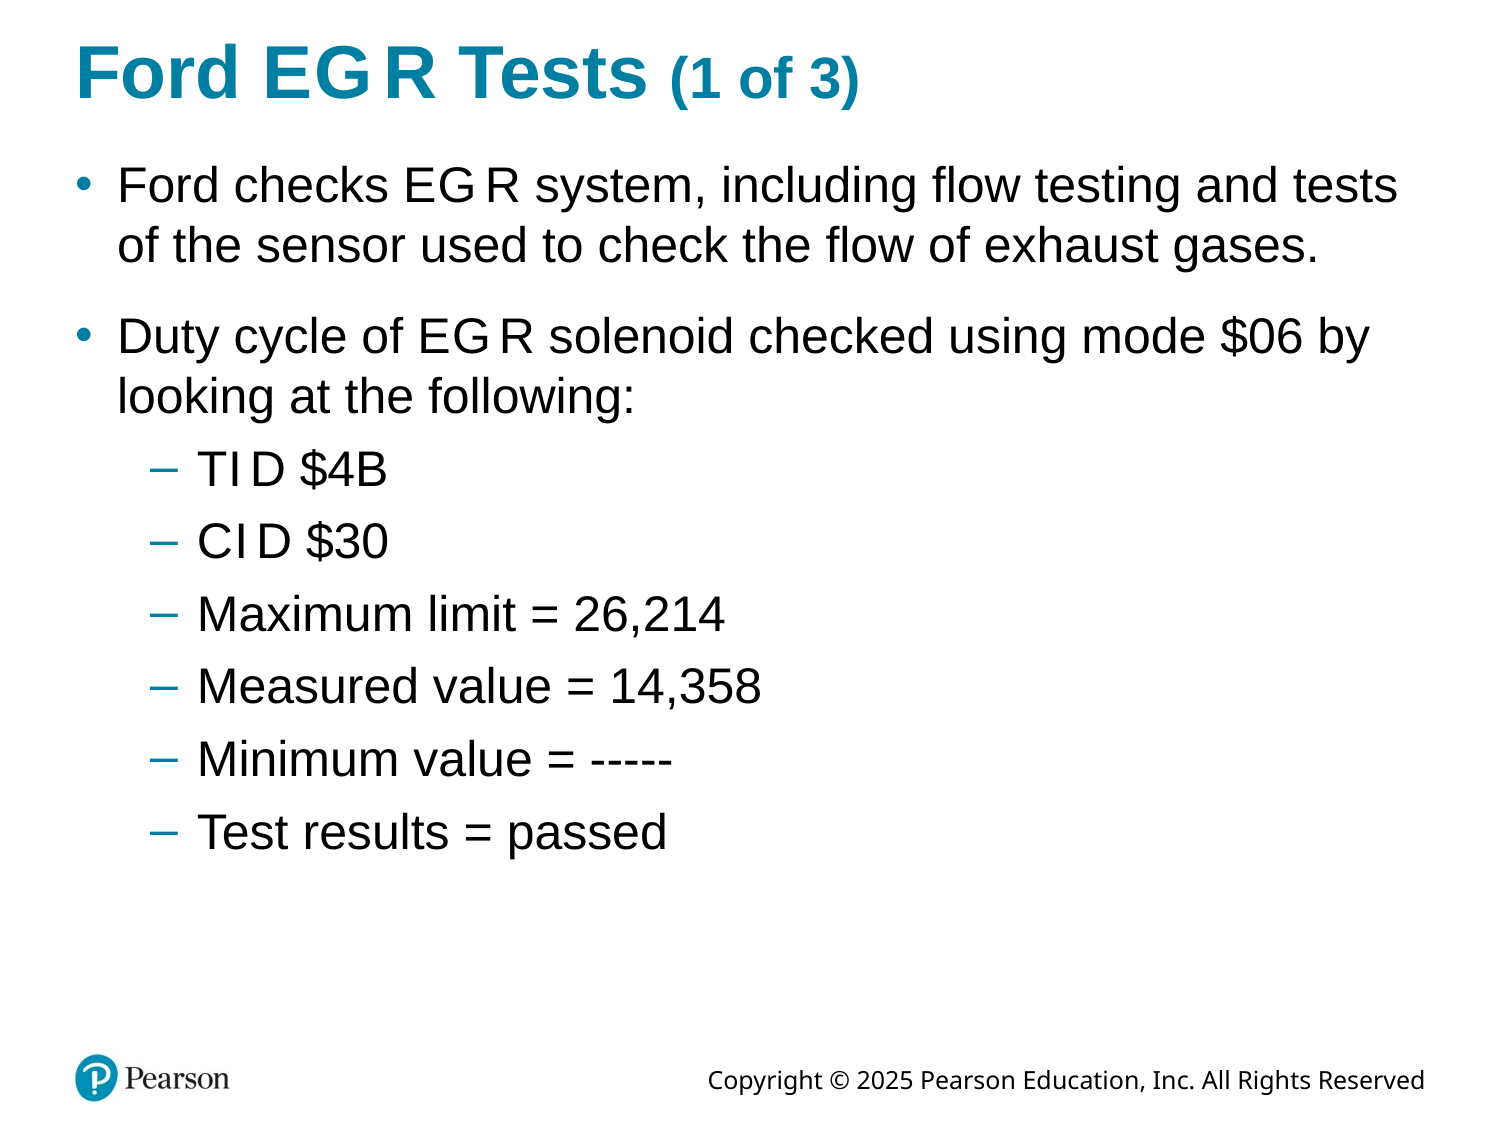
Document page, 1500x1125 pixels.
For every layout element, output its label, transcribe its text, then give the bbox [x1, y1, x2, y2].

list Ford checks E G R system, including flow testing and tests of the sensor used to check the flow of exhaust gases. Duty cycle of E G R solenoid checked using mode $06 by looking at the following: T I D $4B C I D $30 Maximum limit = 26,214 Measured value = 14,358 Minimum value = ----- Test results = passed [75, 149, 1425, 863]
picture [74, 1053, 230, 1104]
title Ford E G R Tests (1 of 3) [75, 0, 1425, 149]
